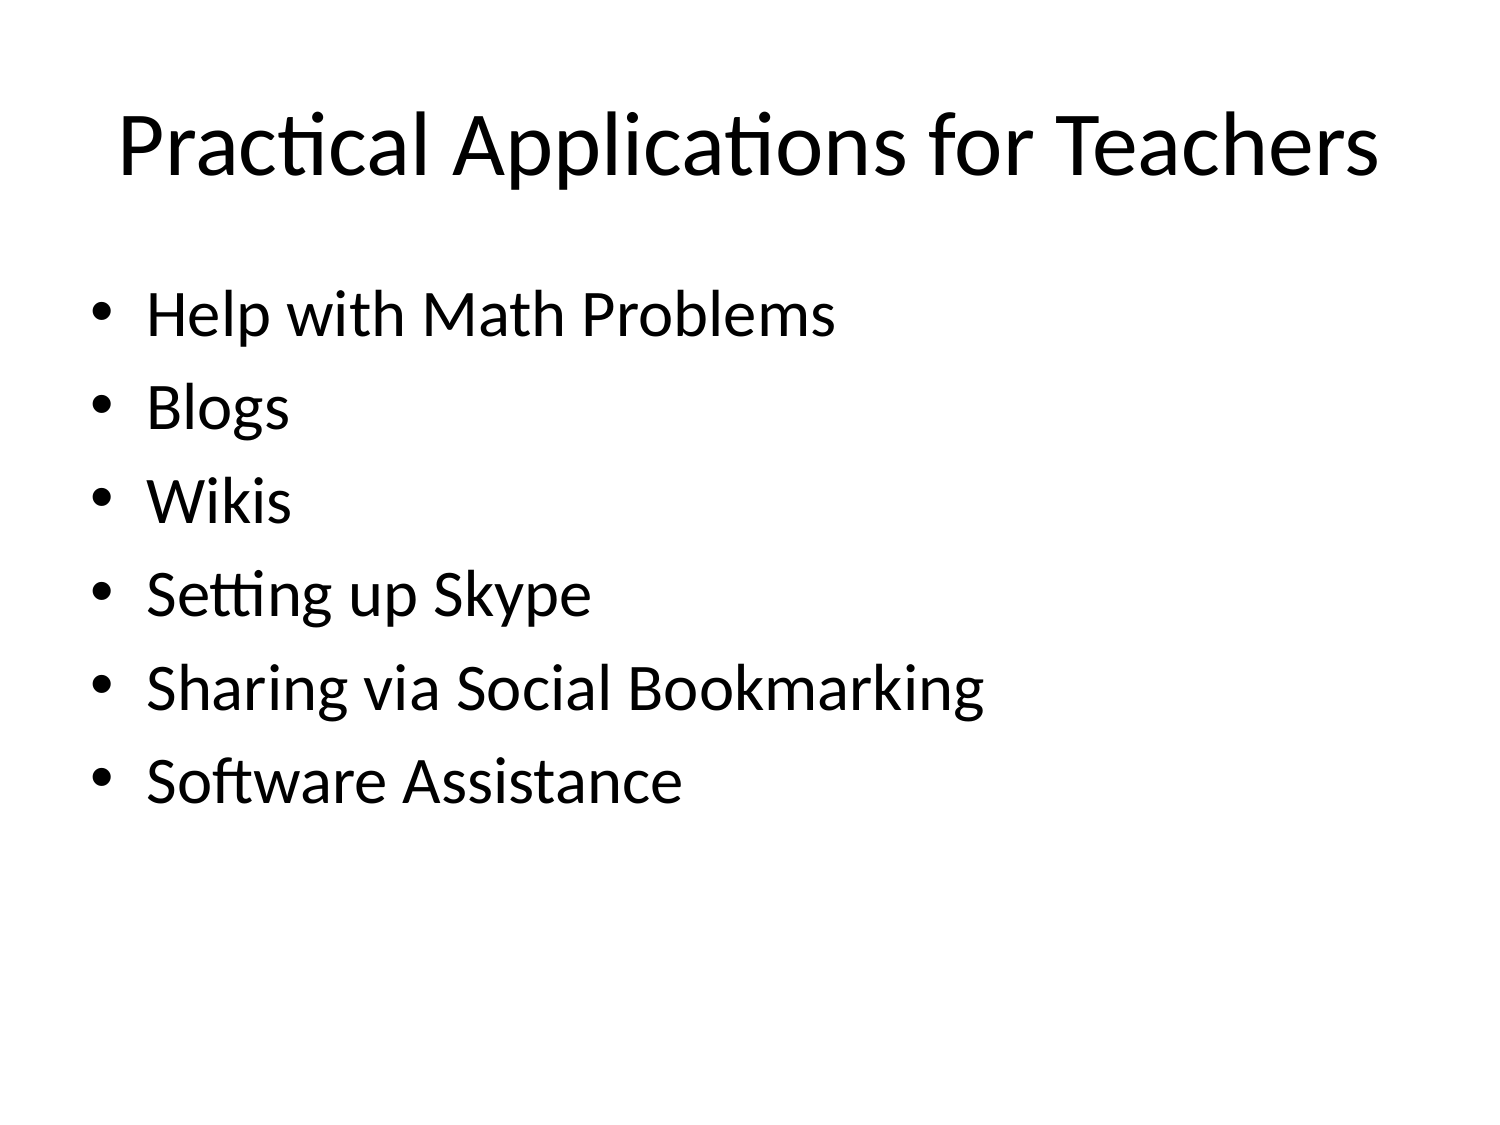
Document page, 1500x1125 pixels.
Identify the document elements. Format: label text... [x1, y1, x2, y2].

list Help with Math Problems Blogs Wikis Setting up Skype Sharing via Social Bookmarking Software Assistance [75, 262, 1425, 1005]
title Practical Applications for Teachers [75, 45, 1425, 233]
